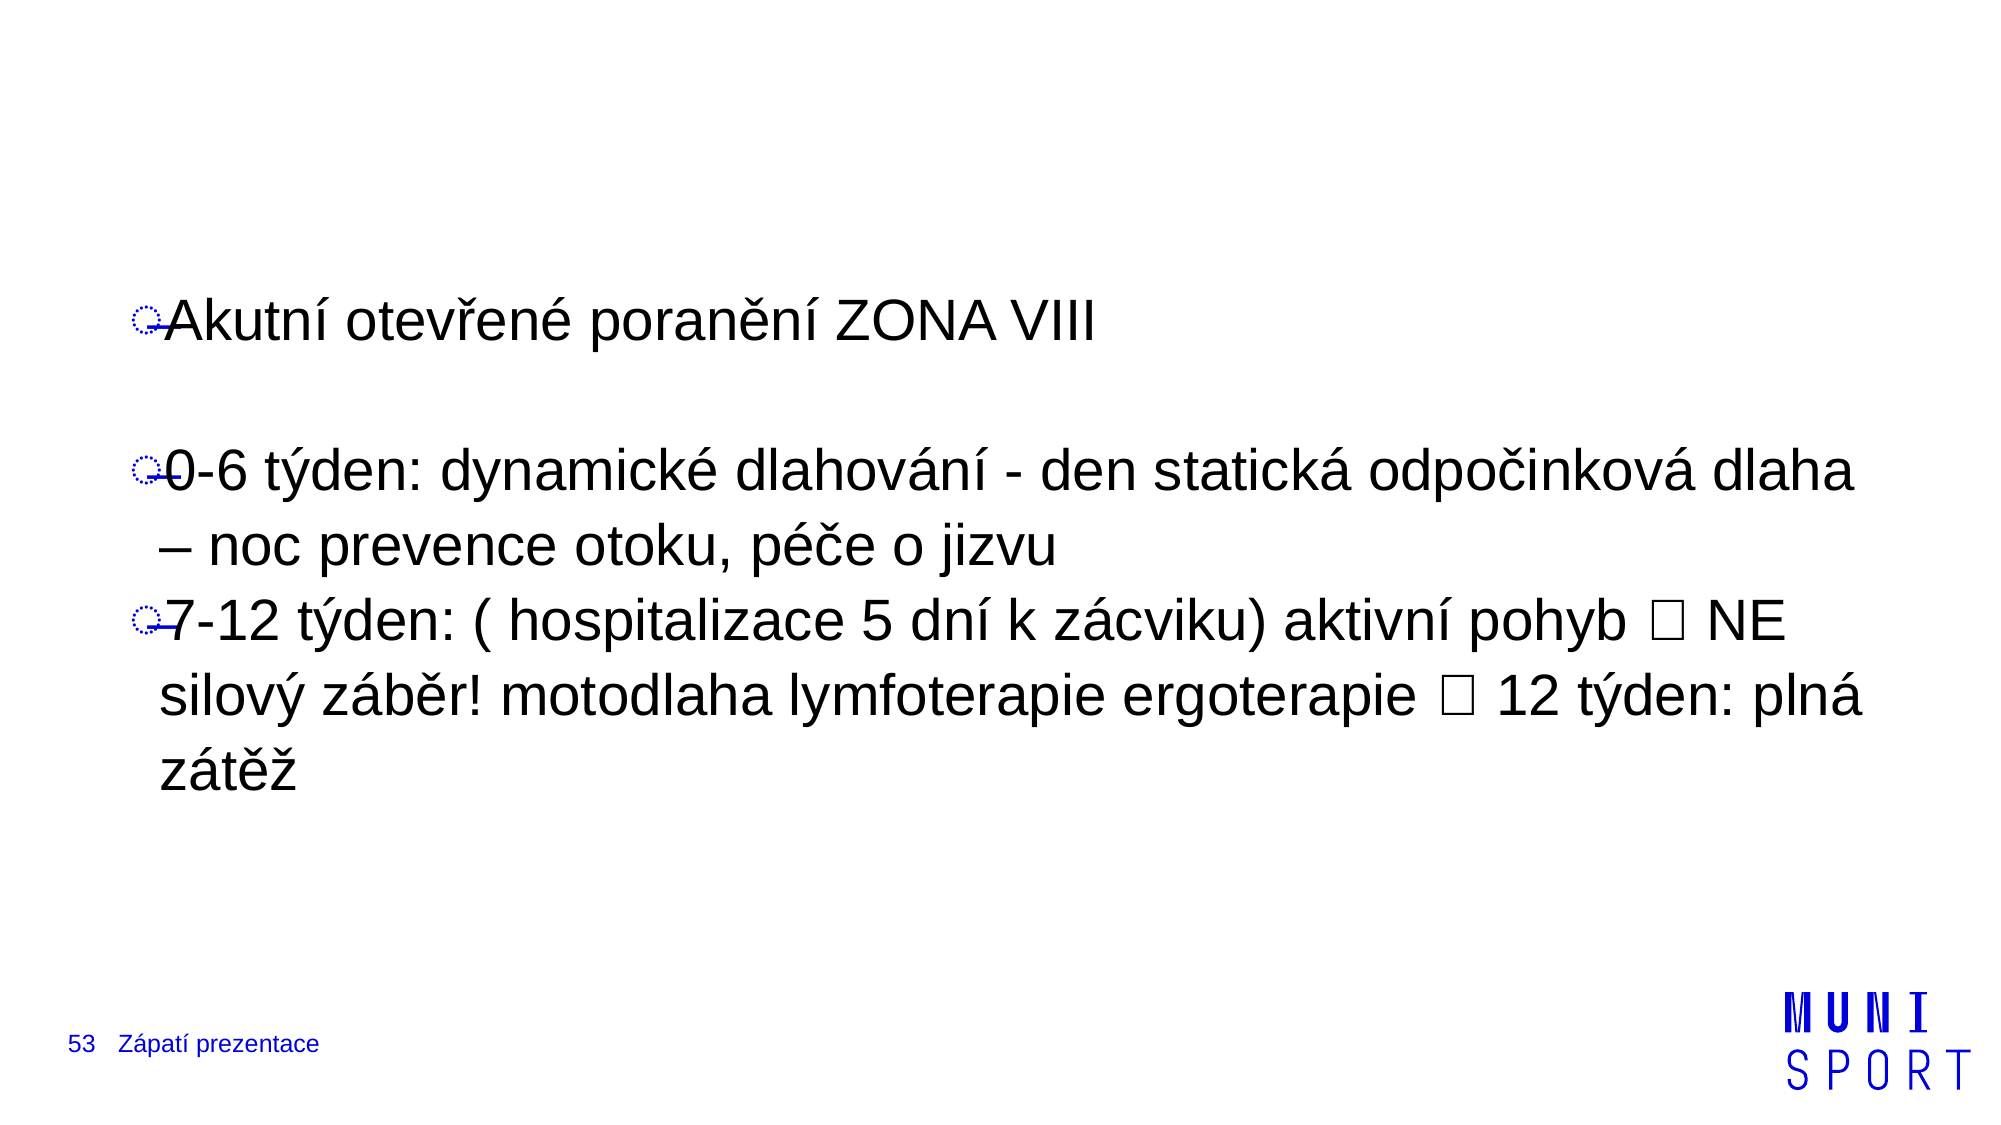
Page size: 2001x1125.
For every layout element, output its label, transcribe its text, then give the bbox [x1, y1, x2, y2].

slide_number 53 [67, 1021, 110, 1063]
footer Zápatí prezentace [118, 1021, 1418, 1063]
list Akutní otevřené poranění ZONA VIII 0-6 týden: dynamické dlahování - den statická odpočinková dlaha – noc prevence otoku, péče o jizvu 7-12 týden: ( hospitalizace 5 dní k zácviku) aktivní pohyb  NE silový záběr! motodlaha lymfoterapie ergoterapie  12 týden: plná zátěž [118, 277, 1883, 957]
